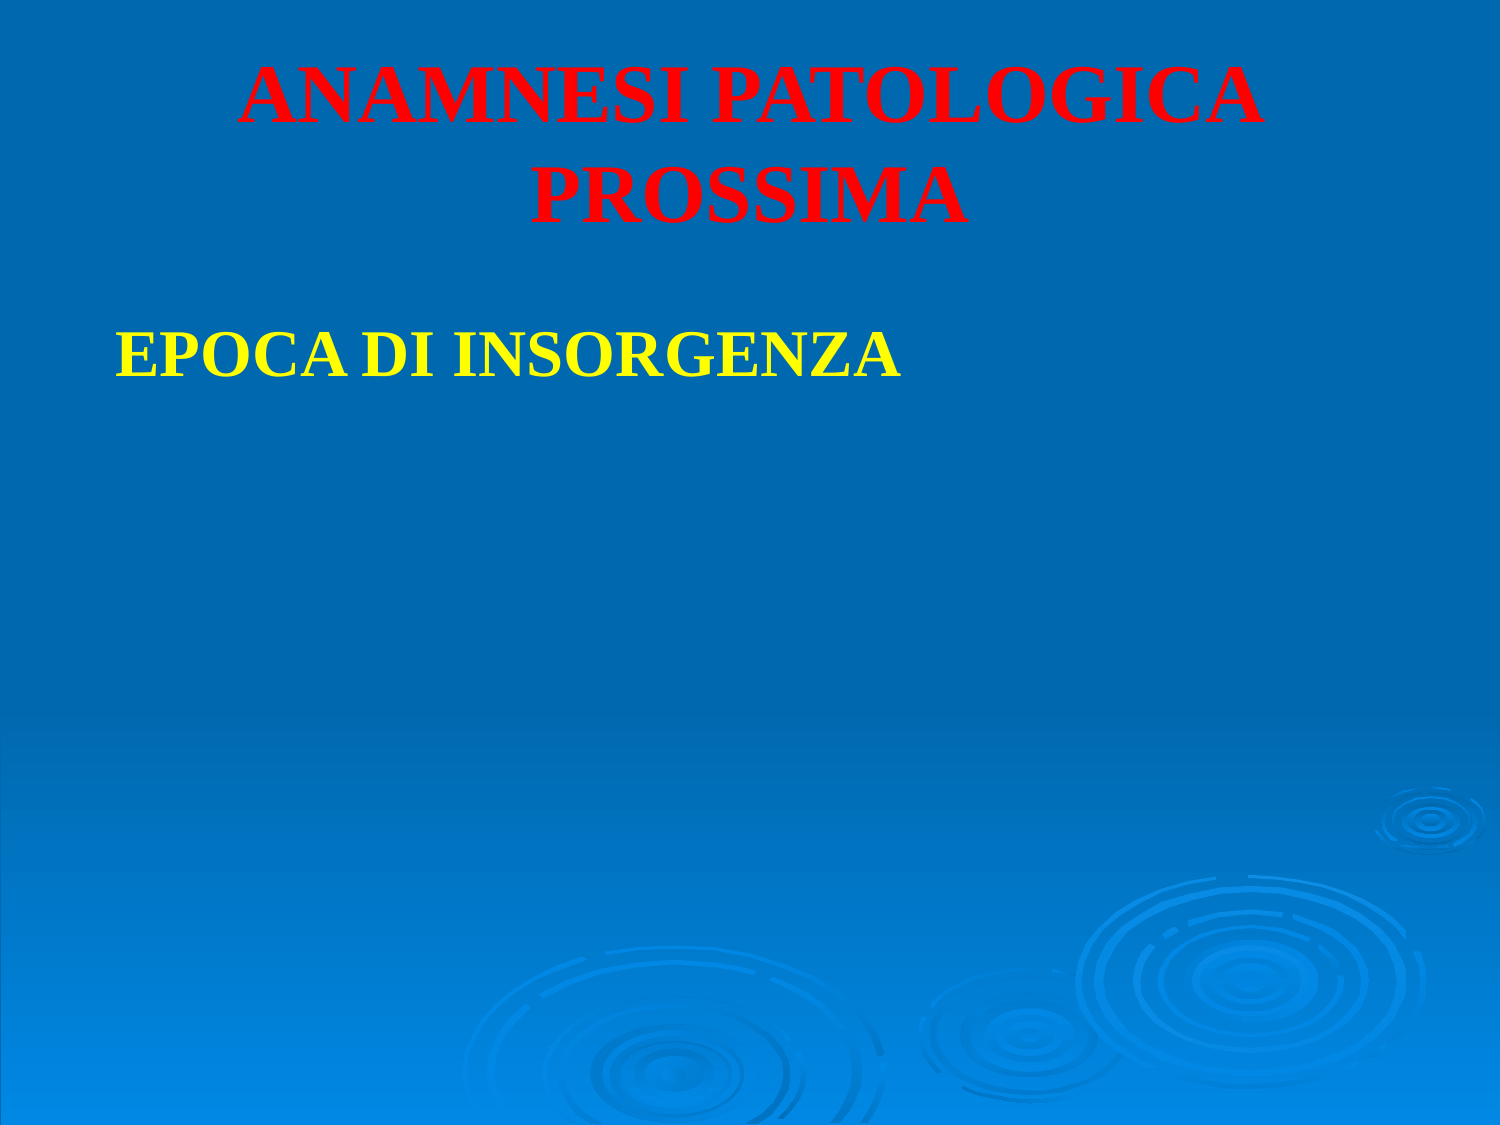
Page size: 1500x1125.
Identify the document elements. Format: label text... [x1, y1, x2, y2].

title ANAMNESI PATOLOGICA PROSSIMA [74, 45, 1426, 233]
list EPOCA DI INSORGENZA [100, 302, 1451, 1125]
